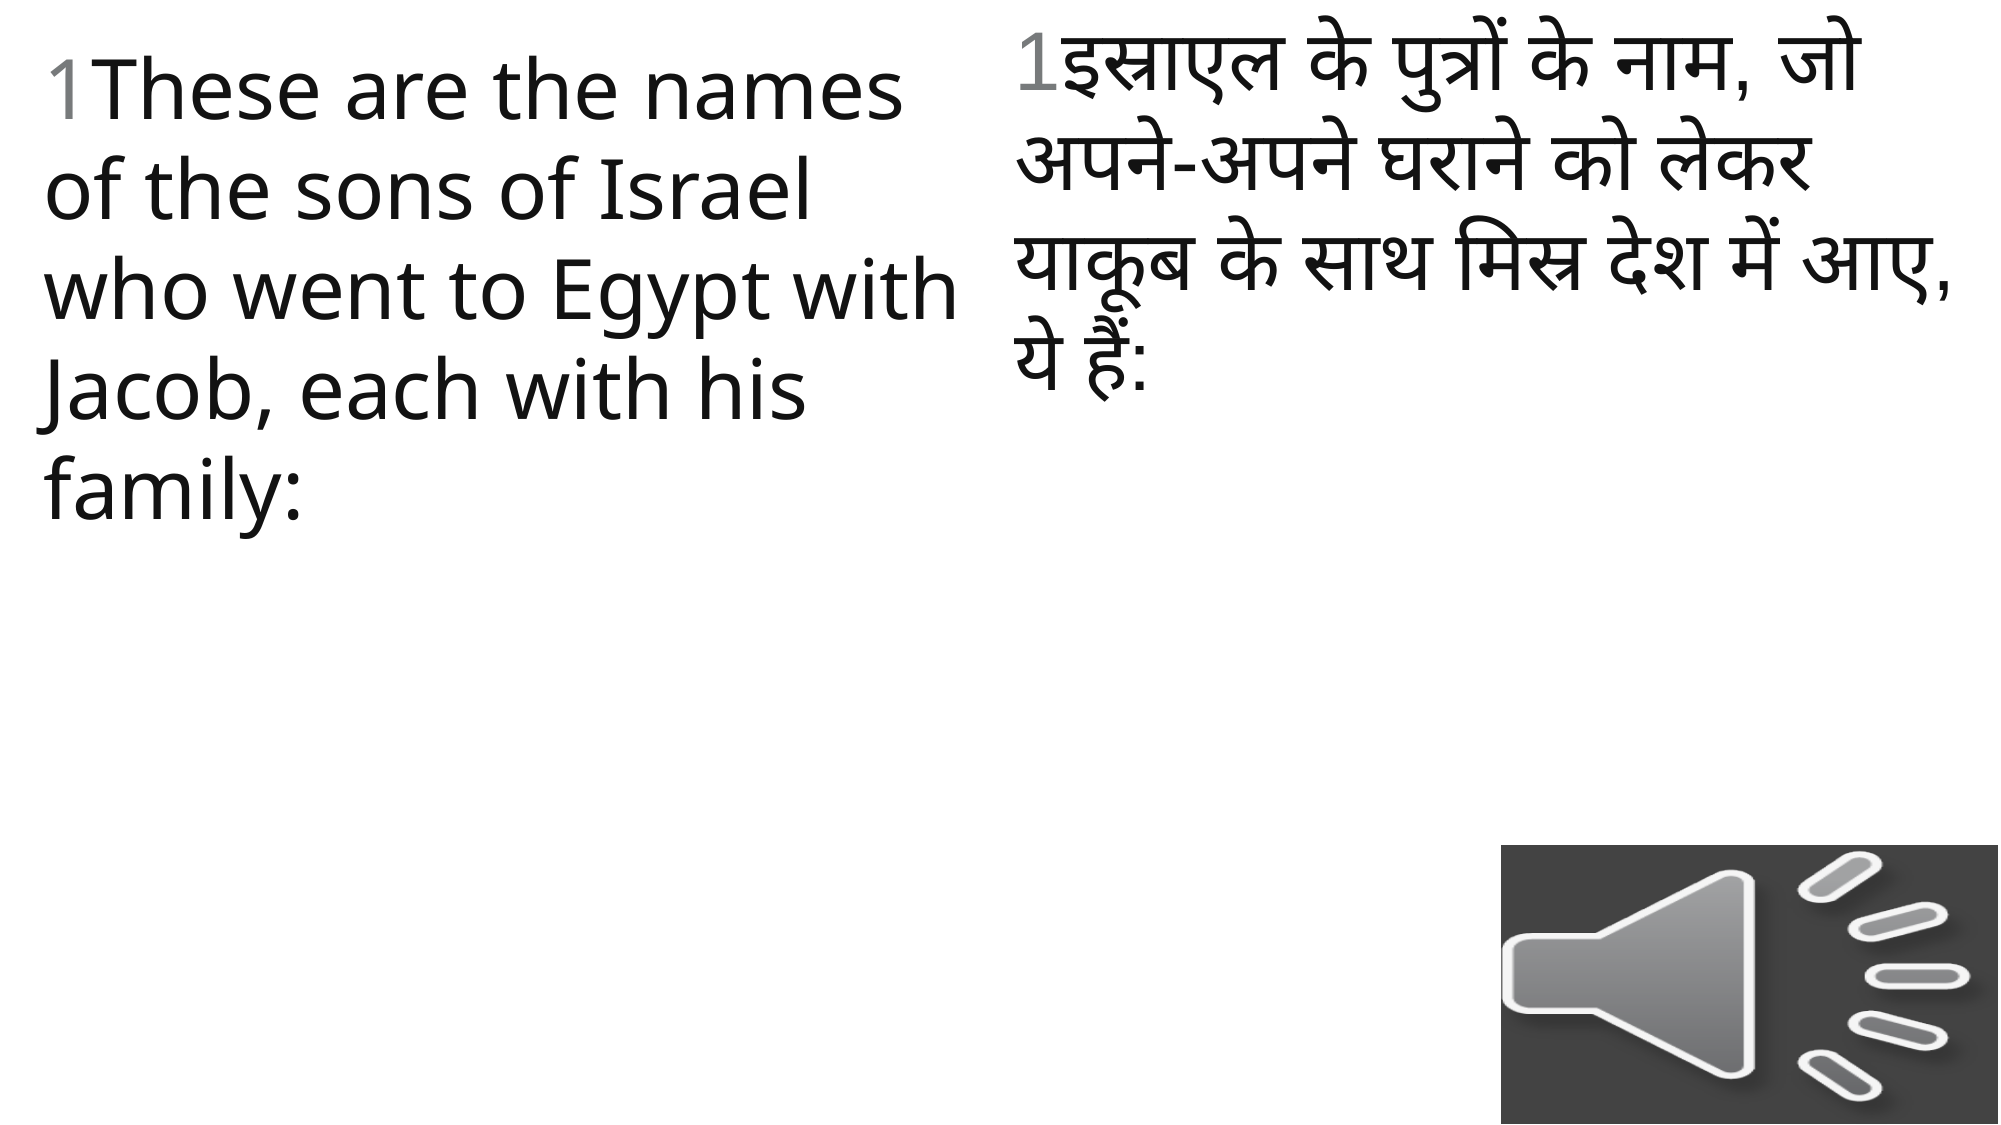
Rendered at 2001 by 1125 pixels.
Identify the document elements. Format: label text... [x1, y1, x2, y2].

text_box 1These are the names of the sons of Israel who went to Egypt with Jacob, each with his family: [28, 28, 981, 1097]
text_box 1इस्राएल के पुत्रों के नाम, जो अपने-अपने घराने को लेकर याकूब के साथ मिस्र देश में आए, ये हैं: [999, 0, 2000, 1125]
picture [1500, 843, 2000, 1125]
